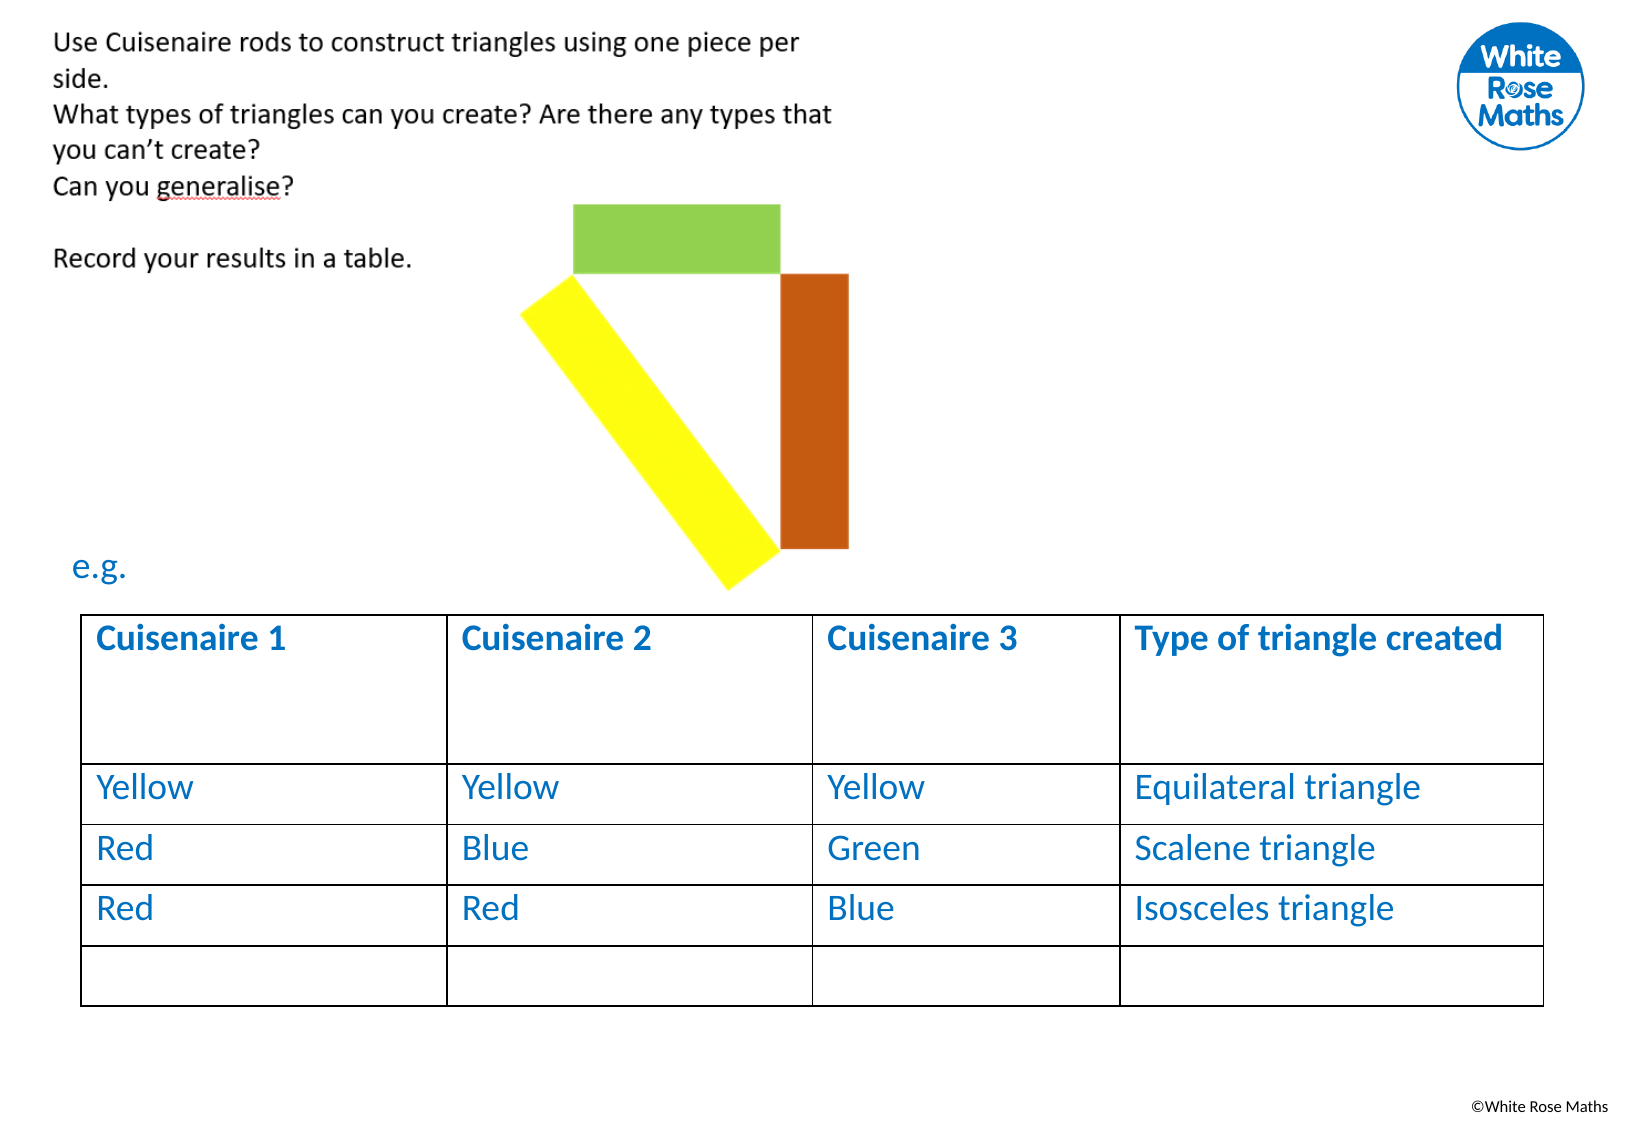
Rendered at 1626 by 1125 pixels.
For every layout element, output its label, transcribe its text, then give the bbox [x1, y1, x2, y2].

table_header Cuisenaire 3 [813, 616, 1119, 763]
table_cell Yellow [448, 765, 812, 824]
table_cell Red [82, 825, 446, 884]
table_cell [82, 947, 446, 1005]
table_header Type of triangle created [1121, 616, 1543, 763]
table_cell [813, 947, 1119, 1005]
table_cell Red [82, 886, 446, 945]
table_cell Equilateral triangle [1121, 765, 1543, 824]
picture [36, 16, 869, 599]
table_cell Yellow [813, 765, 1119, 824]
table_cell Scalene triangle [1121, 825, 1543, 884]
table_cell [448, 947, 812, 1005]
table_cell Blue [813, 886, 1119, 945]
table_cell [1121, 947, 1543, 1005]
table_cell Yellow [82, 765, 446, 824]
table_header Cuisenaire 1 [82, 616, 446, 763]
table_cell Green [813, 825, 1119, 884]
table_cell Red [448, 886, 812, 945]
table_cell Blue [448, 825, 812, 884]
table_header Cuisenaire 2 [448, 616, 812, 763]
picture [1451, 16, 1589, 155]
table_cell Isosceles triangle [1121, 886, 1543, 945]
